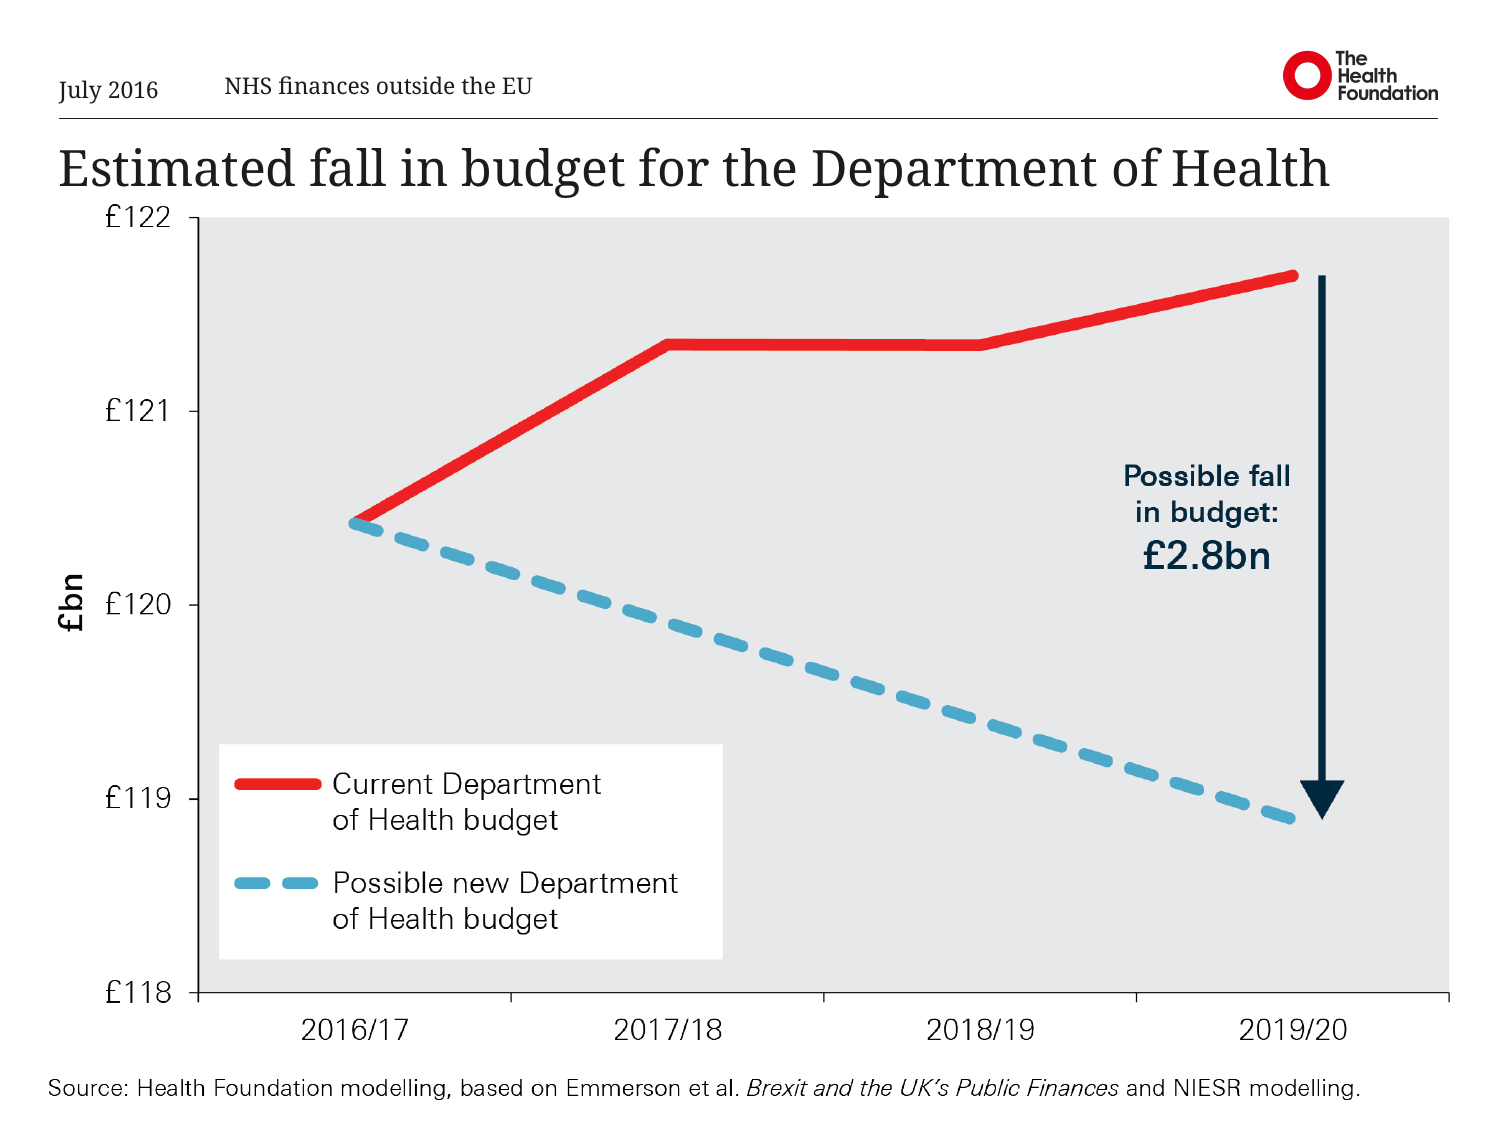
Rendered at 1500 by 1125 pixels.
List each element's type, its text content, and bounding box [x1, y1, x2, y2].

picture [47, 201, 1450, 1125]
picture [1283, 50, 1438, 101]
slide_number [59, 58, 213, 103]
title Estimated fall in budget for the Department of Health [59, 135, 1438, 197]
footer NHS finances outside the EU [224, 58, 1178, 103]
